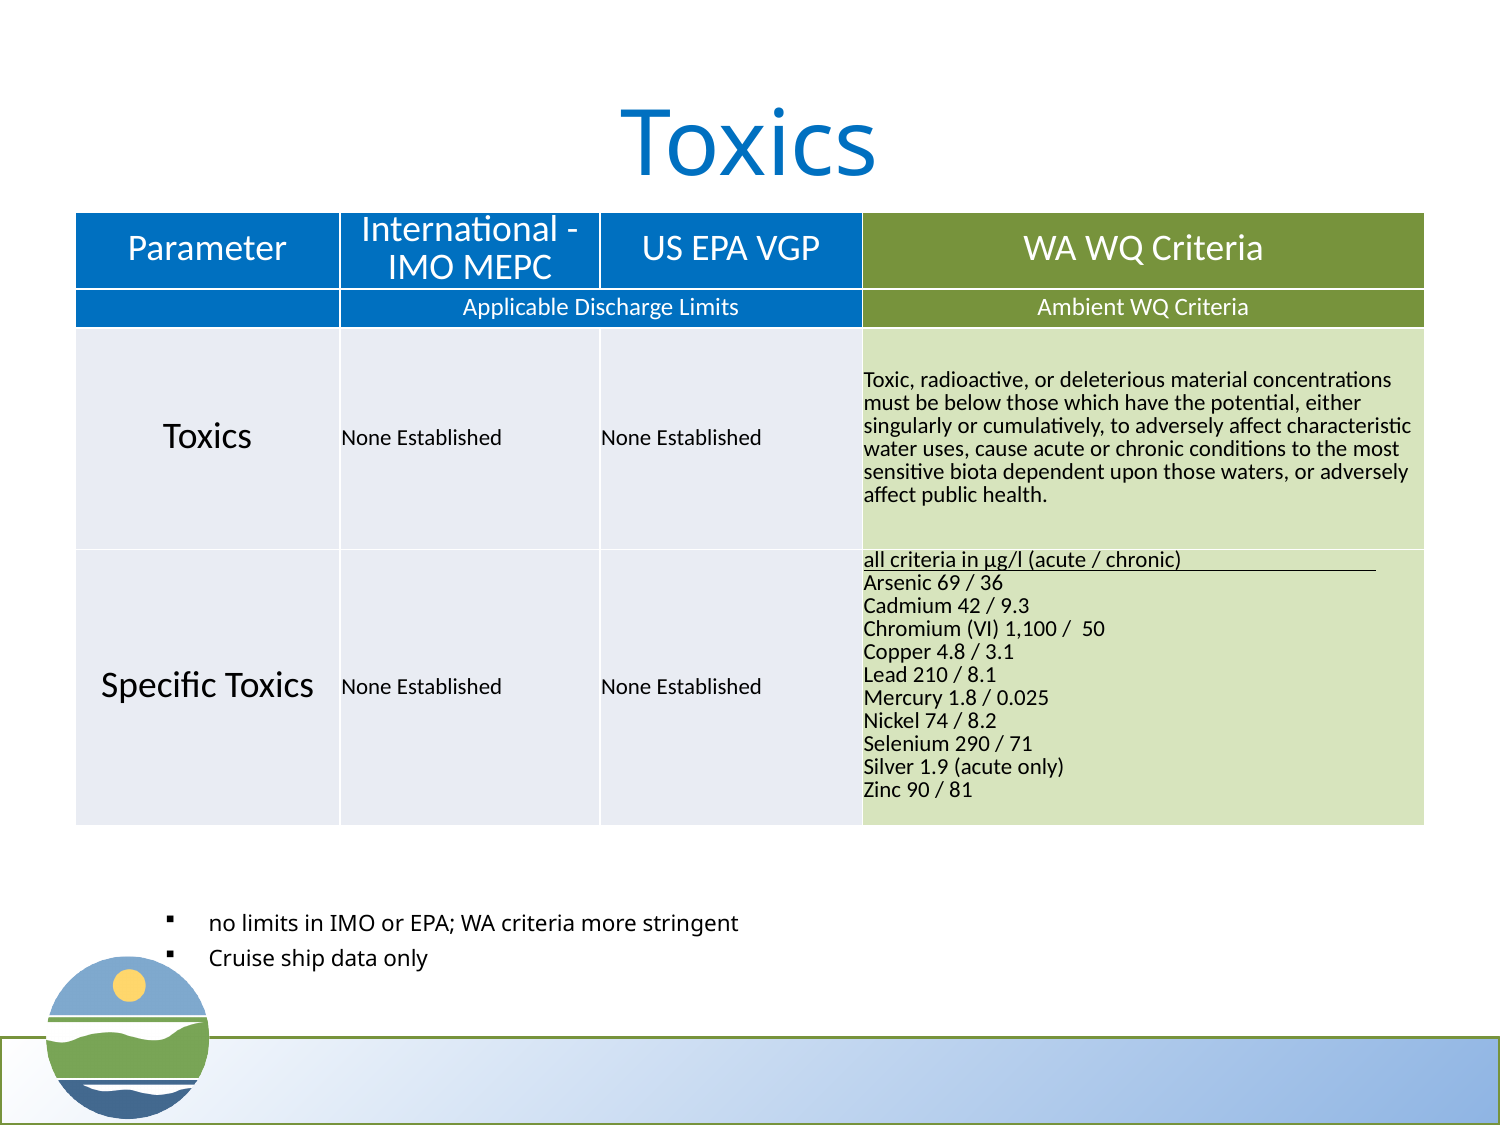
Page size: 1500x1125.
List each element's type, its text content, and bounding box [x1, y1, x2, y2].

table_cell all criteria in µg/l (acute / chronic) Arsenic 69 / 36 Cadmium 42 / 9.3 Chromium (VI) 1,100 / 50 Copper 4.8 / 3.1 Lead 210 / 8.1 Mercury 1.8 / 0.025 Nickel 74 / 8.2 Selenium 290 / 71 Silver 1.9 (acute only) Zinc 90 / 81 [863, 550, 1424, 825]
table_cell Toxics [76, 329, 339, 549]
table_header International - IMO MEPC [341, 213, 599, 288]
table_cell None Established [341, 550, 599, 825]
table_cell [76, 290, 339, 327]
table_cell Ambient WQ Criteria [863, 290, 1424, 327]
text_box no limits in IMO or EPA; WA criteria more stringent Cruise ship data only [149, 899, 1438, 981]
table_header Parameter [76, 213, 339, 288]
table_cell Toxic, radioactive, or deleterious material concentrations must be below those which have the potential, either singularly or cumulatively, to adversely affect characteristic water uses, cause acute or chronic conditions to the most sensitive biota dependent upon those waters, or adversely affect public health. [863, 329, 1424, 549]
table_header US EPA VGP [601, 213, 862, 288]
table_cell None Established [341, 329, 599, 549]
table_header WA WQ Criteria [863, 213, 1424, 288]
table_cell Specific Toxics [76, 550, 339, 825]
table_cell Applicable Discharge Limits [341, 290, 862, 327]
title Toxics [75, 45, 1425, 212]
picture [37, 950, 216, 1125]
table_cell None Established [601, 329, 862, 549]
table_cell None Established [601, 550, 862, 825]
